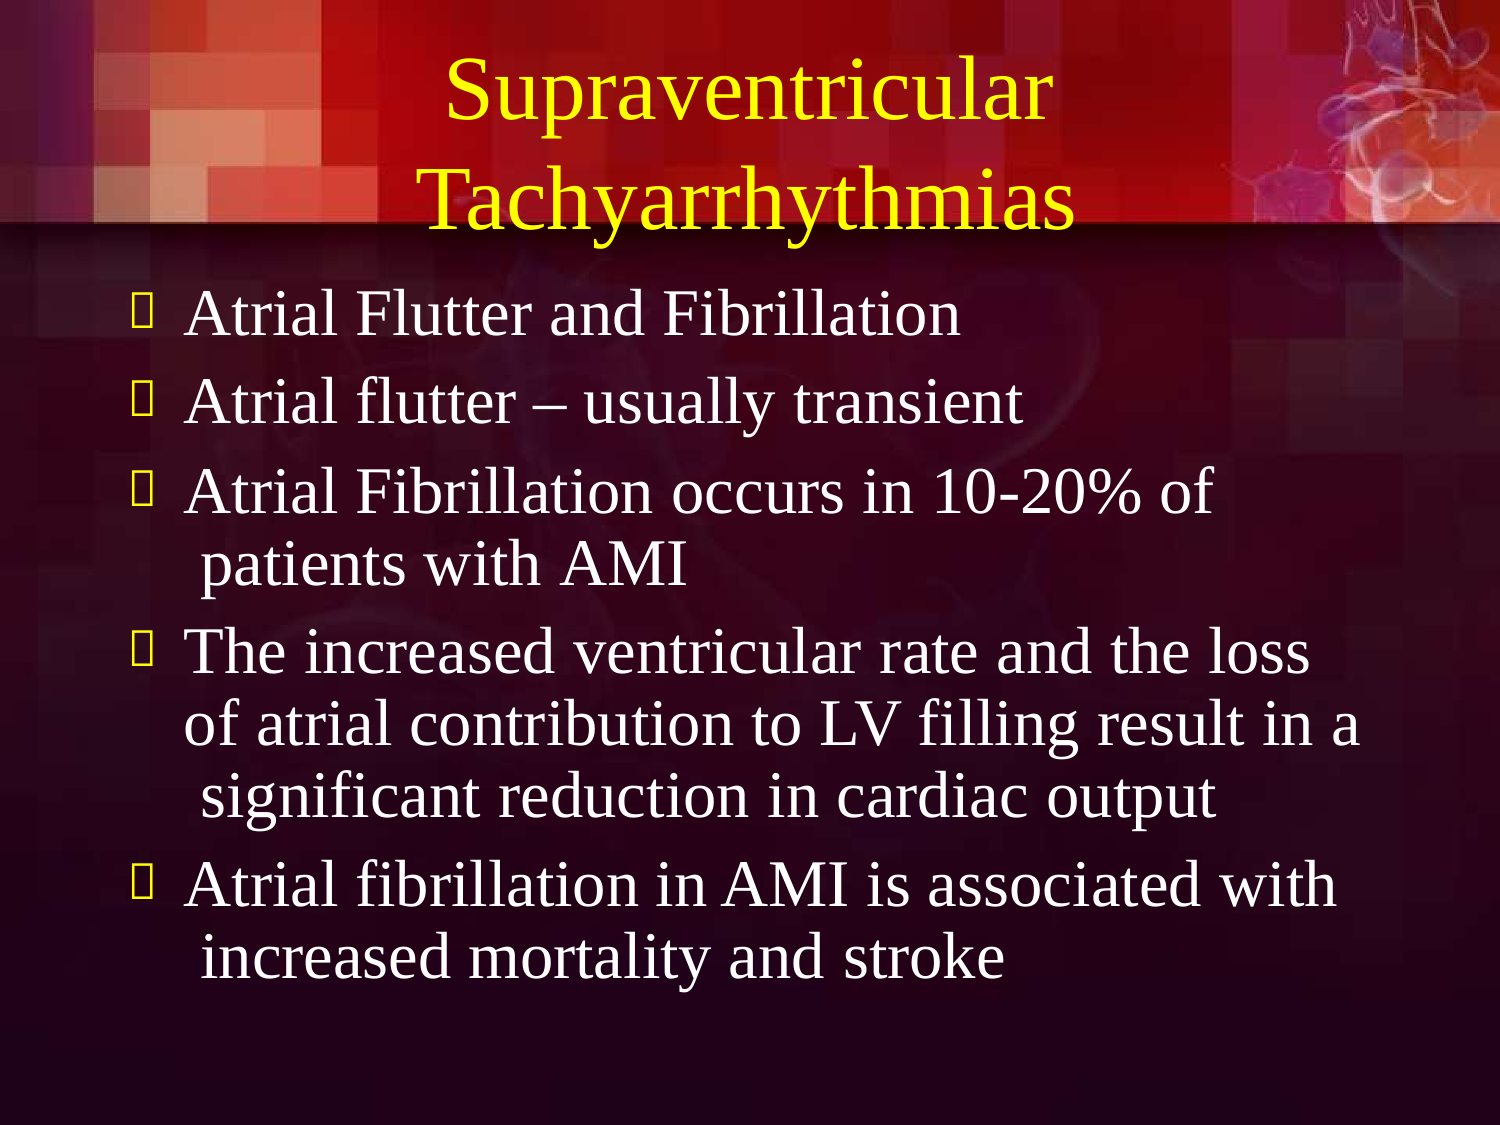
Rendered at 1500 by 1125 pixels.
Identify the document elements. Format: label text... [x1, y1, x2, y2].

text_box Atrial Flutter and Fibrillation Atrial flutter – usually transient Atrial Fibrillation occurs in 10-20% of patients with AMI The increased ventricular rate and the loss of atrial contribution to LV filling result in a significant reduction in cardiac output Atrial fibrillation in AMI is associated with increased mortality and stroke [123, 258, 1373, 992]
title Supraventricular Tachyarrhythmias [413, 25, 1085, 248]
picture [0, 0, 1500, 1125]
